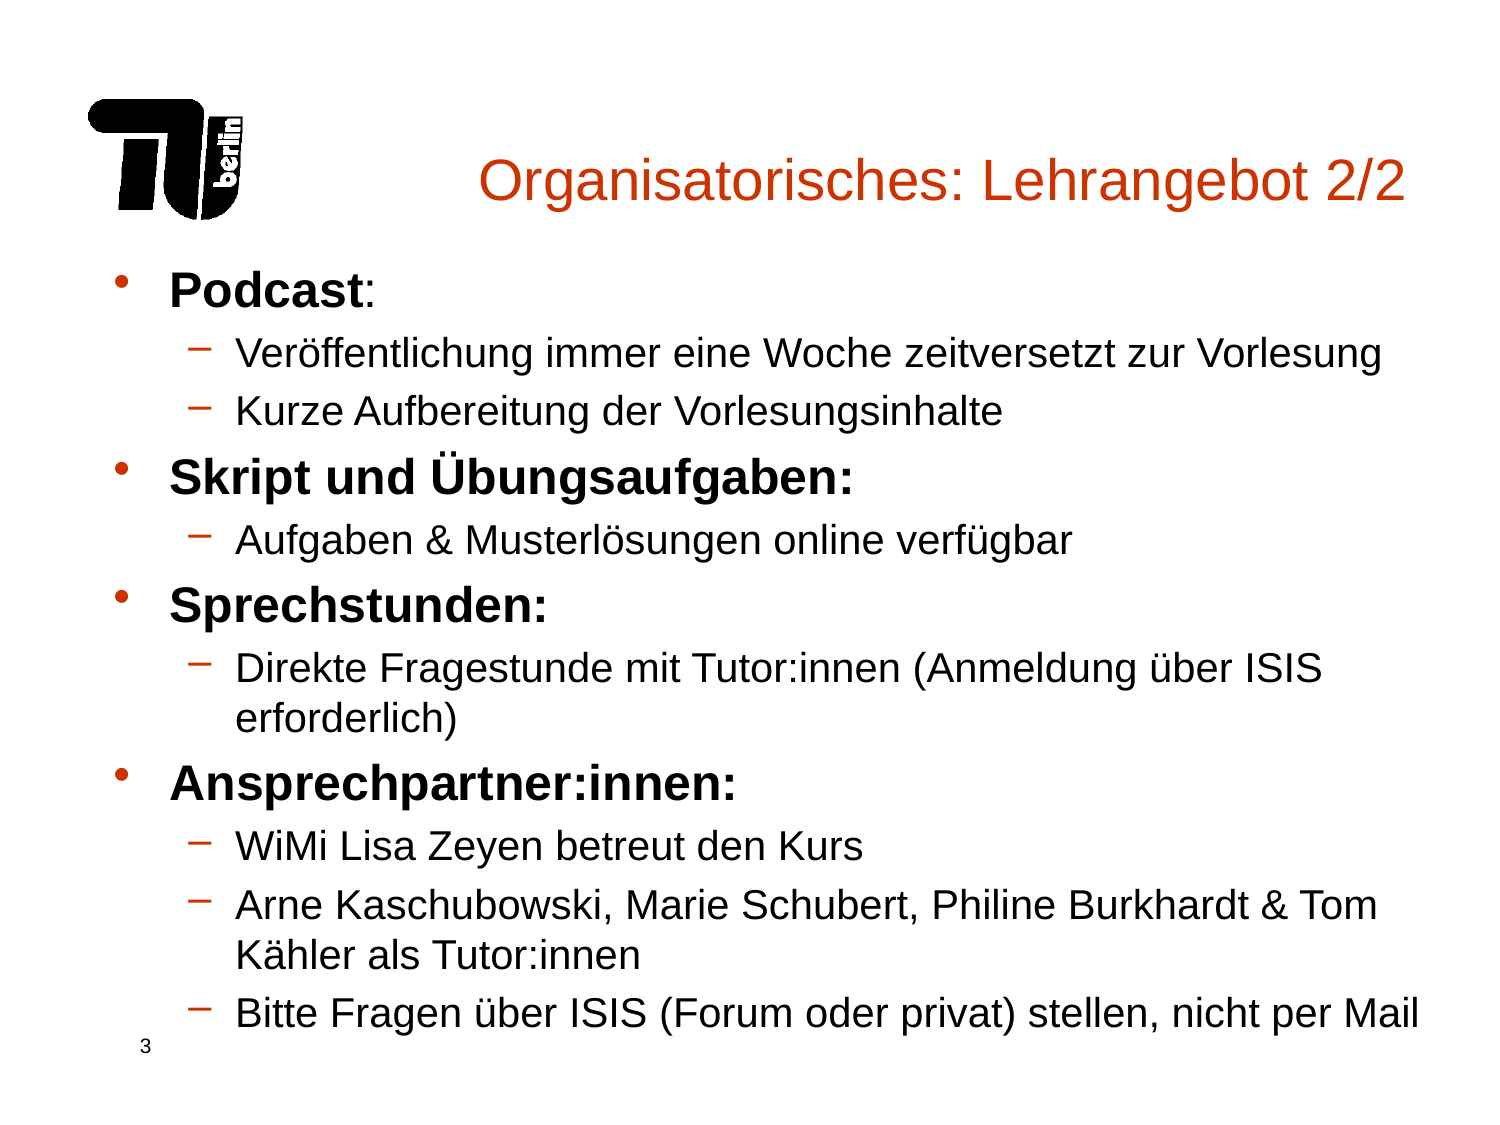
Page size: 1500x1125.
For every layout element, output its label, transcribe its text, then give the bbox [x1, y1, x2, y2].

picture [88, 99, 243, 220]
list Podcast: Veröffentlichung immer eine Woche zeitversetzt zur Vorlesung Kurze Aufbereitung der Vorlesungsinhalte Skript und Übungsaufgaben: Aufgaben & Musterlösungen online verfügbar Sprechstunden: Direkte Fragestunde mit Tutor:innen (Anmeldung über ISIS erforderlich) Ansprechpartner:innen: WiMi Lisa Zeyen betreut den Kurs Arne Kaschubowski, Marie Schubert, Philine Burkhardt & Tom Kähler als Tutor:innen Bitte Fragen über ISIS (Forum oder privat) stellen, nicht per Mail [98, 249, 1447, 1000]
title Organisatorisches: Lehrangebot 2/2 [312, 62, 1424, 220]
